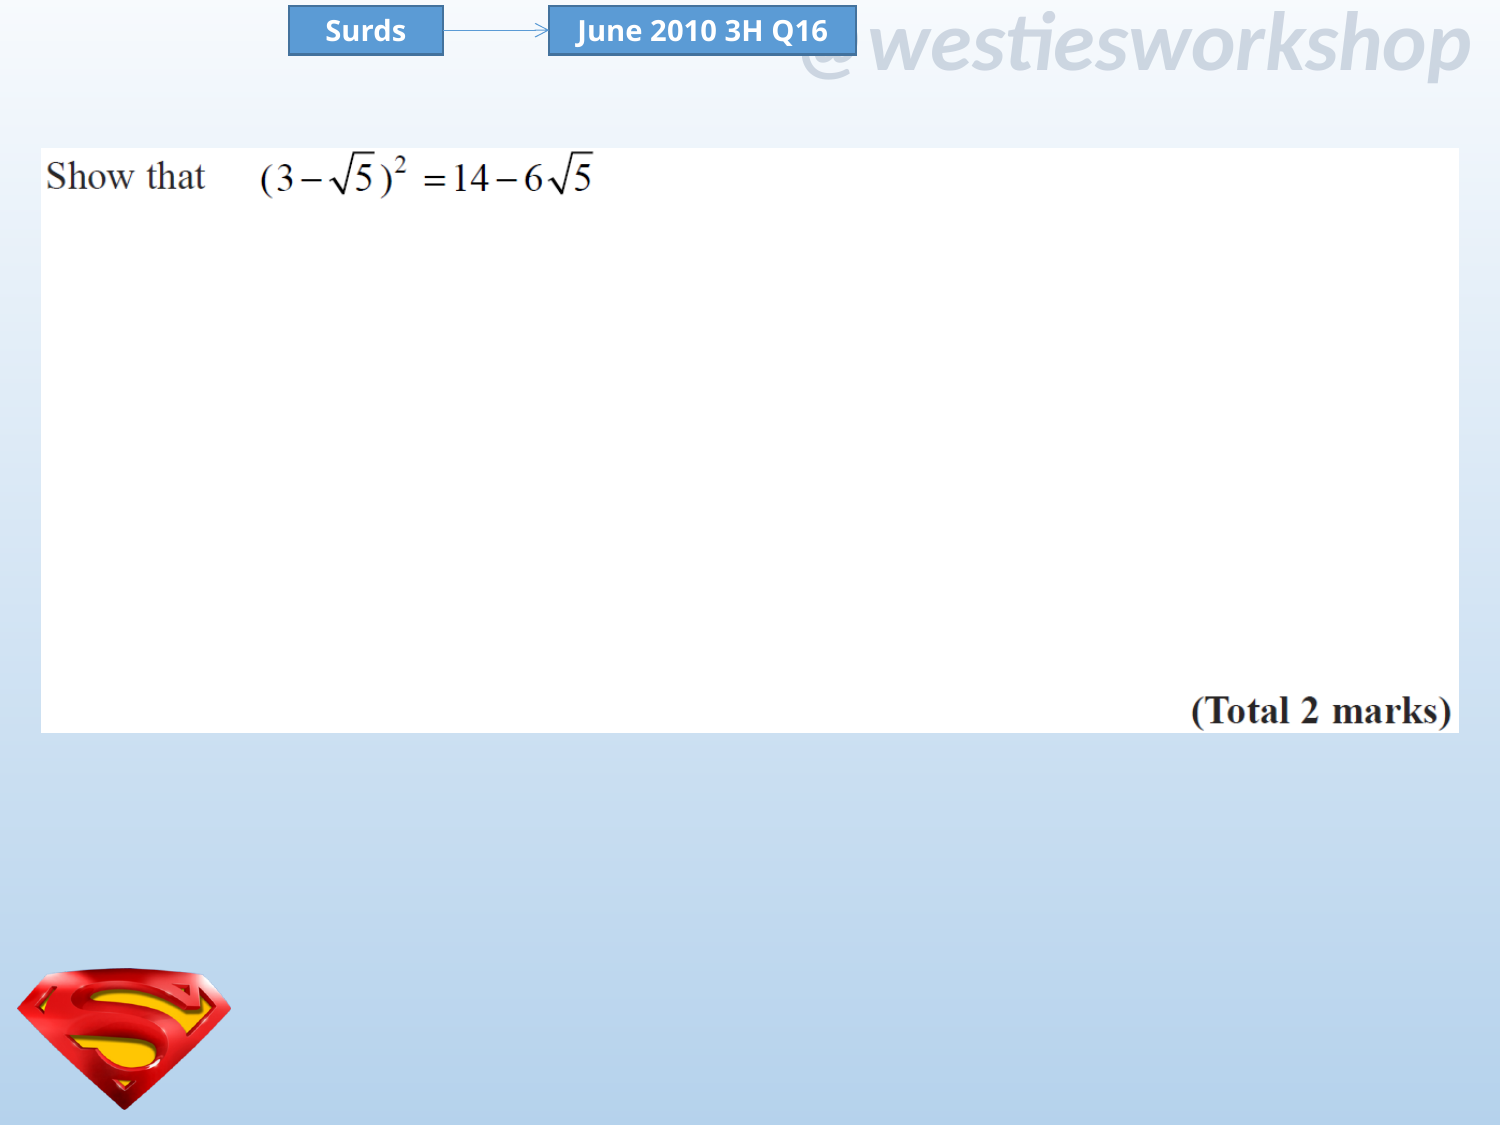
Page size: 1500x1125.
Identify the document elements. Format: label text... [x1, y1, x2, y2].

text_box Surds [288, 5, 444, 56]
text_box June 2010 3H Q16 [548, 5, 857, 56]
picture [41, 148, 1459, 733]
picture [17, 968, 231, 1110]
